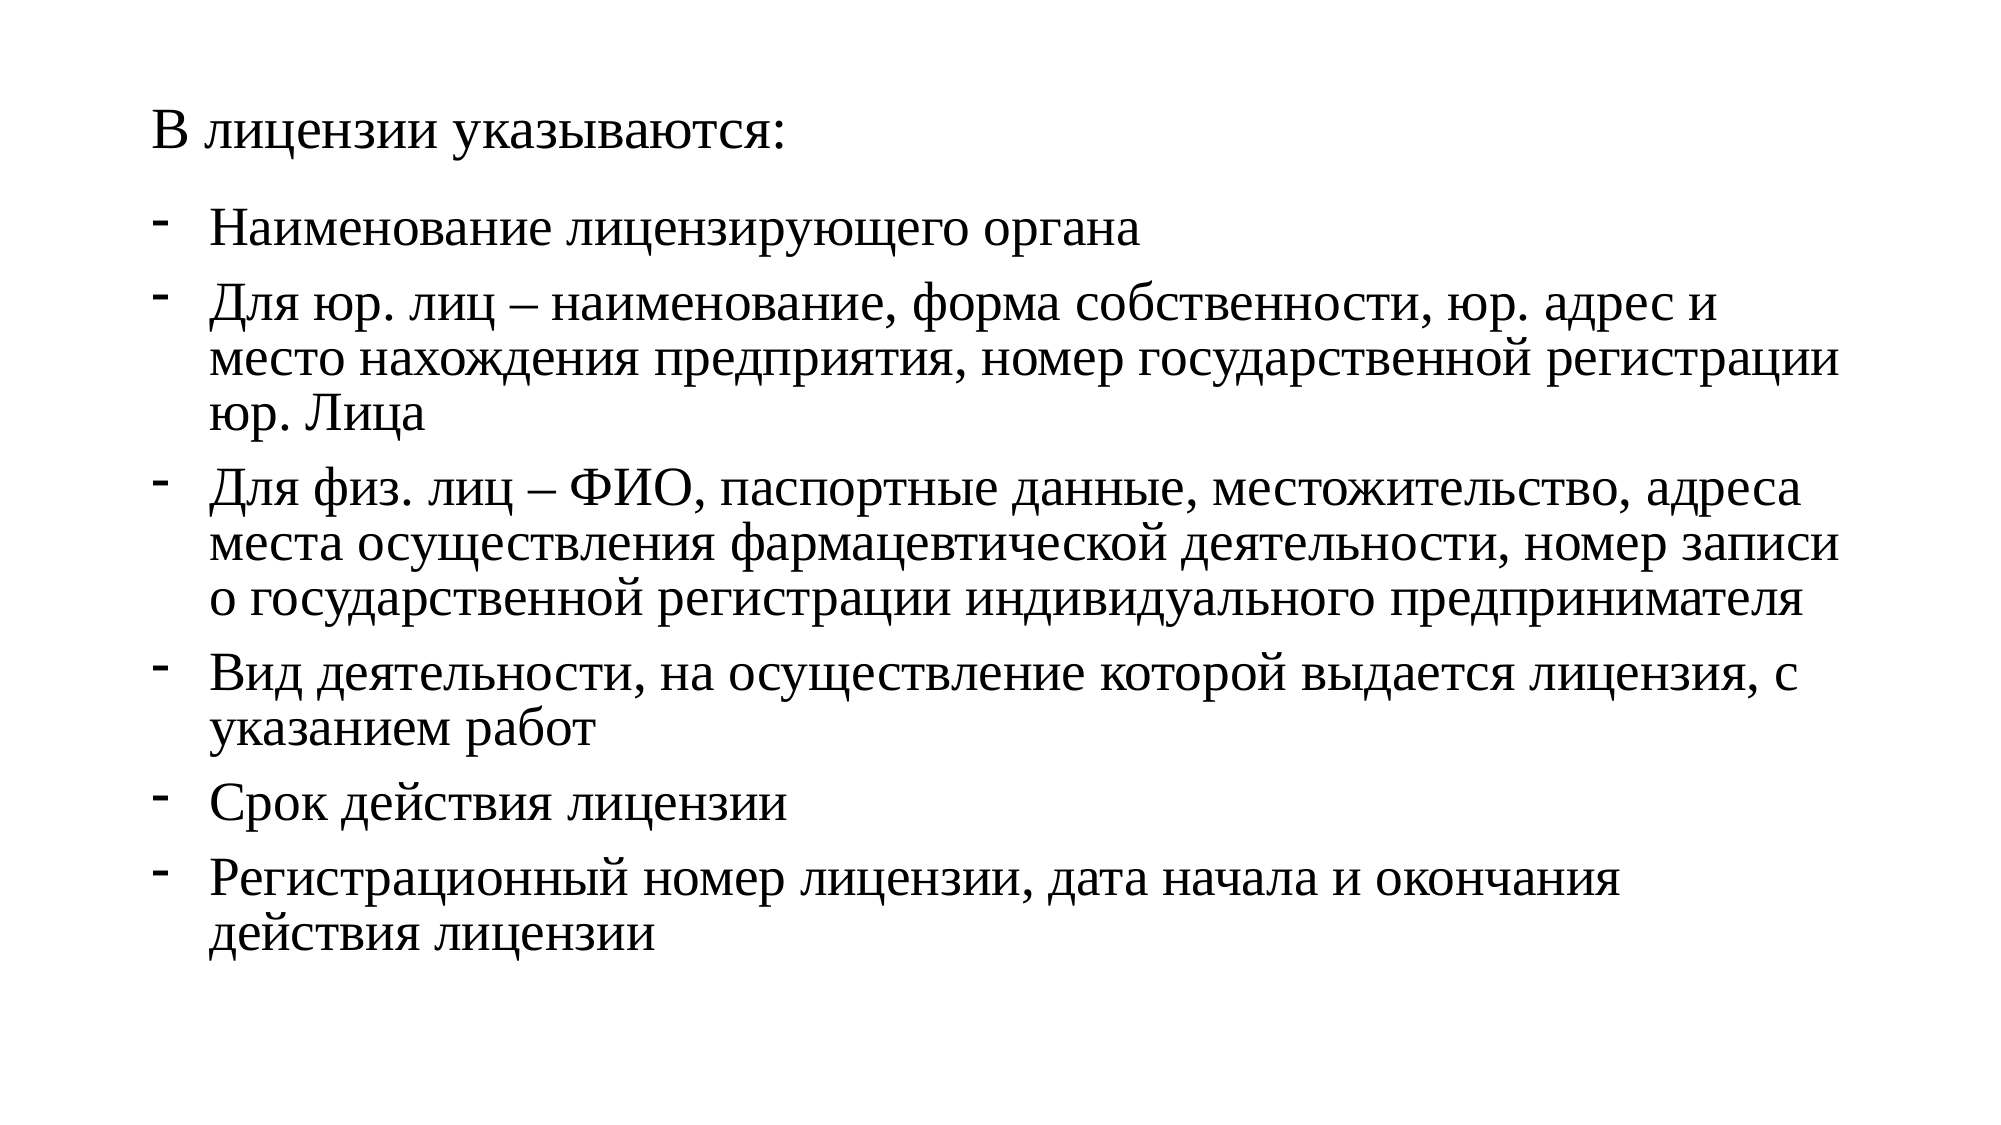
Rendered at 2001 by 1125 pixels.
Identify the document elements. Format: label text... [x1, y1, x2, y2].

title В лицензии указываются: [136, 67, 1862, 169]
list Наименование лицензирующего органа Для юр. лиц – наименование, форма собственности, юр. адрес и место нахождения предприятия, номер государственной регистрации юр. Лица Для физ. лиц – ФИО, паспортные данные, местожительство, адреса места осуществления фармацевтической деятельности, номер записи о государственной регистрации индивидуального предпринимателя Вид деятельности, на осуществление которой выдается лицензия, с указанием работ Срок действия лицензии Регистрационный номер лицензии, дата начала и окончания действия лицензии [136, 193, 1862, 999]
